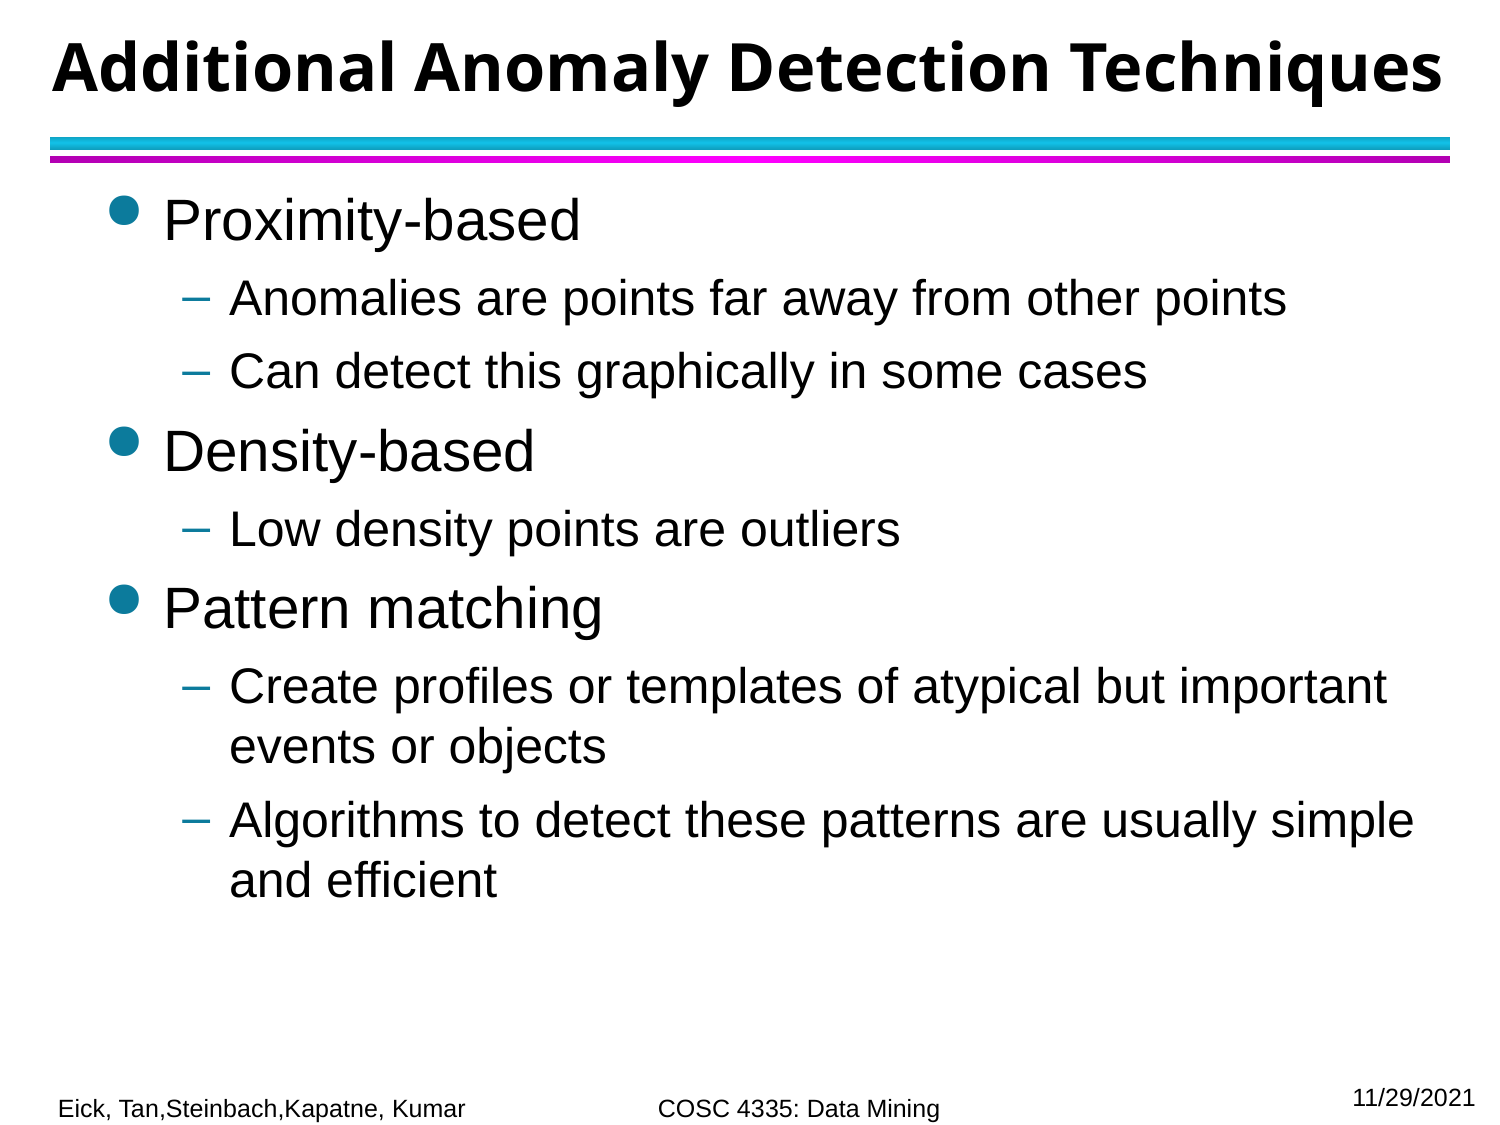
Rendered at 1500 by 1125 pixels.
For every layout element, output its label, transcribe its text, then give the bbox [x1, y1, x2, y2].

list Proximity-based Anomalies are points far away from other points Can detect this graphically in some cases Density-based Low density points are outliers Pattern matching Create profiles or templates of atypical but important events or objects Algorithms to detect these patterns are usually simple and efficient [92, 174, 1500, 1025]
title Additional Anomaly Detection Techniques [37, 24, 1463, 113]
